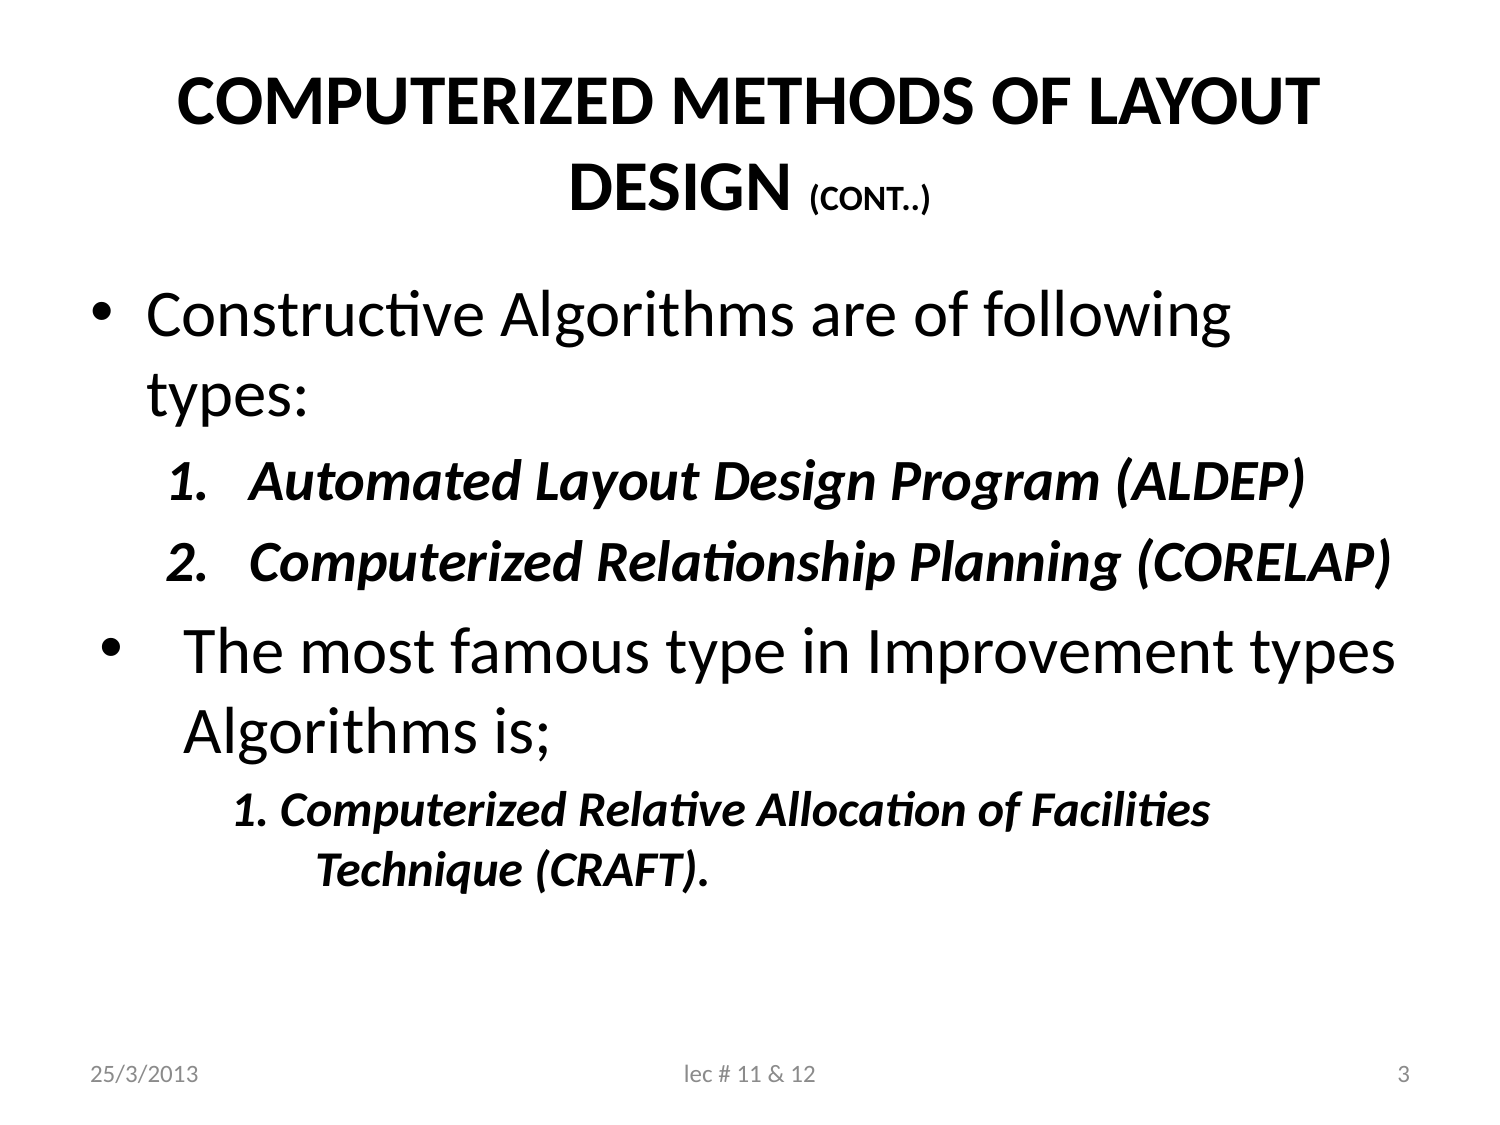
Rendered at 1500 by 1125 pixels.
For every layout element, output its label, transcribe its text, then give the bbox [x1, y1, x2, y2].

slide_number 3 [1074, 1042, 1425, 1103]
title COMPUTERIZED METHODS OF LAYOUT DESIGN (CONT..) [75, 45, 1425, 233]
footer lec # 11 & 12 [512, 1042, 988, 1103]
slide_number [75, 1042, 425, 1103]
list Constructive Algorithms are of following types: Automated Layout Design Program (ALDEP) Computerized Relationship Planning (CORELAP) The most famous type in Improvement types Algorithms is; 1. Computerized Relative Allocation of Facilities Technique (CRAFT). [75, 262, 1425, 1005]
